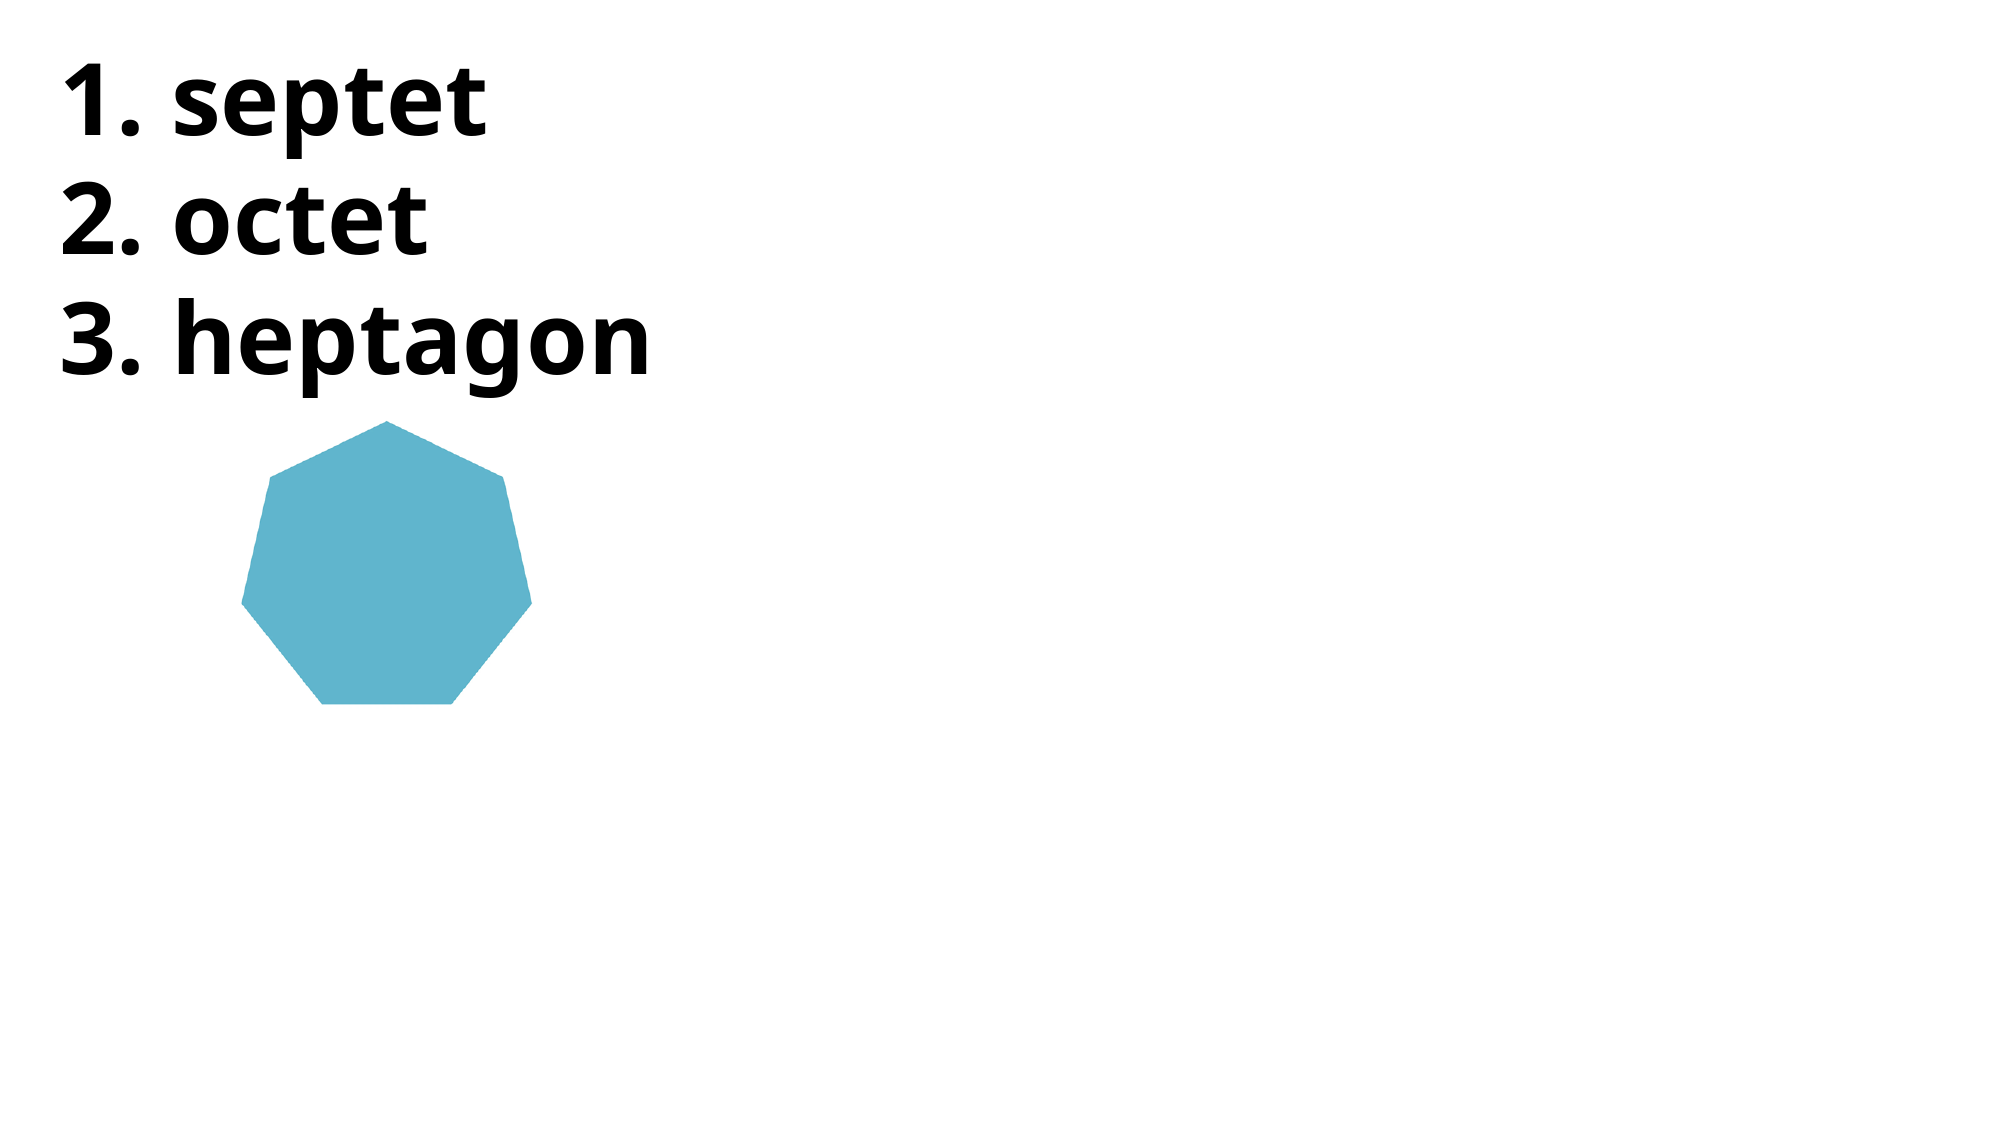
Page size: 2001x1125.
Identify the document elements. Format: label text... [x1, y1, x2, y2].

text_box septet octet heptagon [44, 27, 792, 403]
picture [229, 405, 543, 719]
